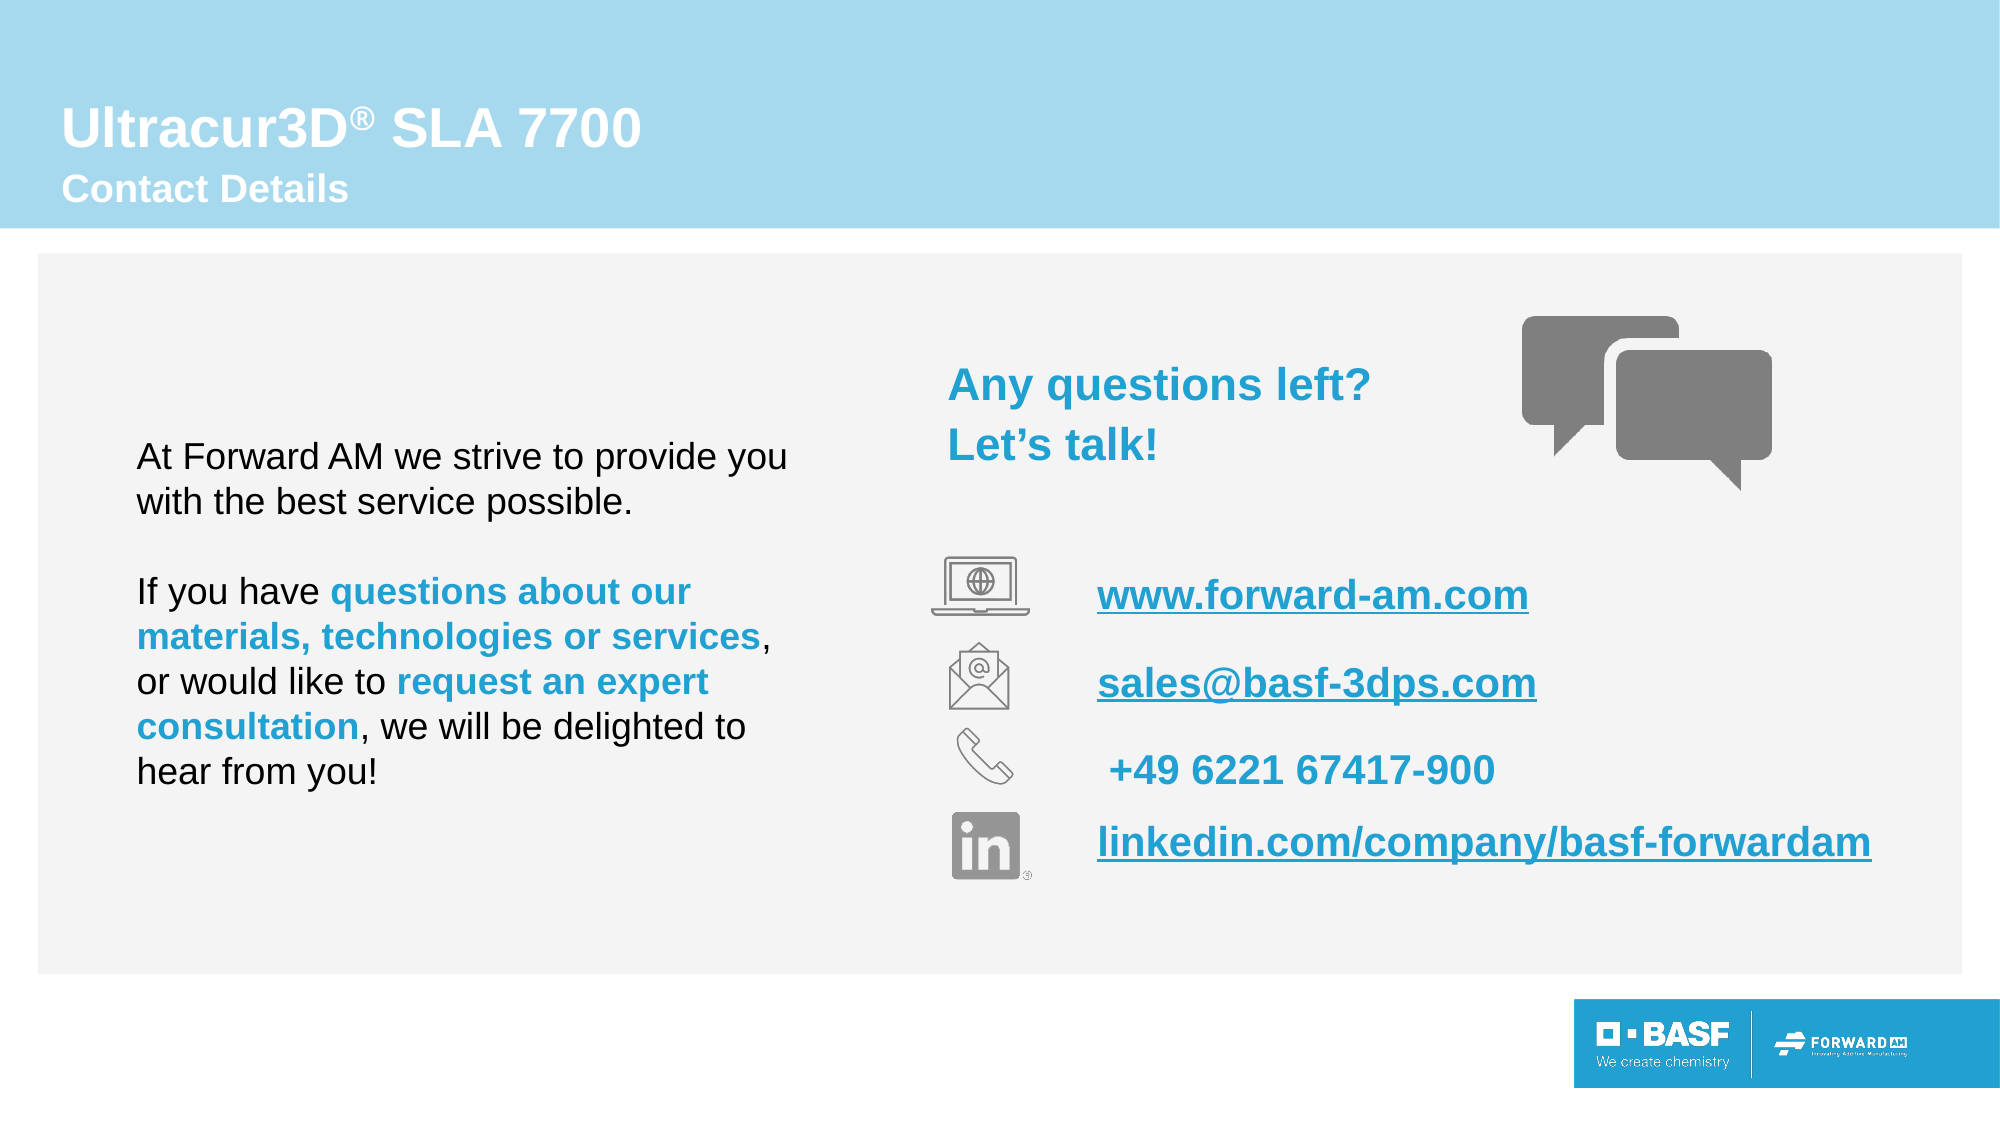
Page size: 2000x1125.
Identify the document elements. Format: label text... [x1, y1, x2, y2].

picture [952, 812, 1032, 880]
picture [941, 638, 1017, 714]
text_box [0, 0, 2000, 229]
text_box [37, 252, 1963, 976]
picture [1497, 253, 1797, 553]
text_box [1574, 999, 2000, 1088]
text_box Any questions left? Let’s talk! www.forward-am.com sales@basf-3dps.com +49 6221 67417-900 linkedin.com/company/basf-forwardam [947, 333, 1497, 542]
text_box At Forward AM we strive to provide you with the best service possible. If you have questions about our materials, technologies or services, or would like to request an expert consultation, we will be delighted to hear from you! [121, 424, 816, 800]
picture [951, 722, 1019, 790]
text_box Ultracur3D® SLA 7700 Contact Details [61, 69, 827, 229]
picture [929, 534, 1032, 637]
